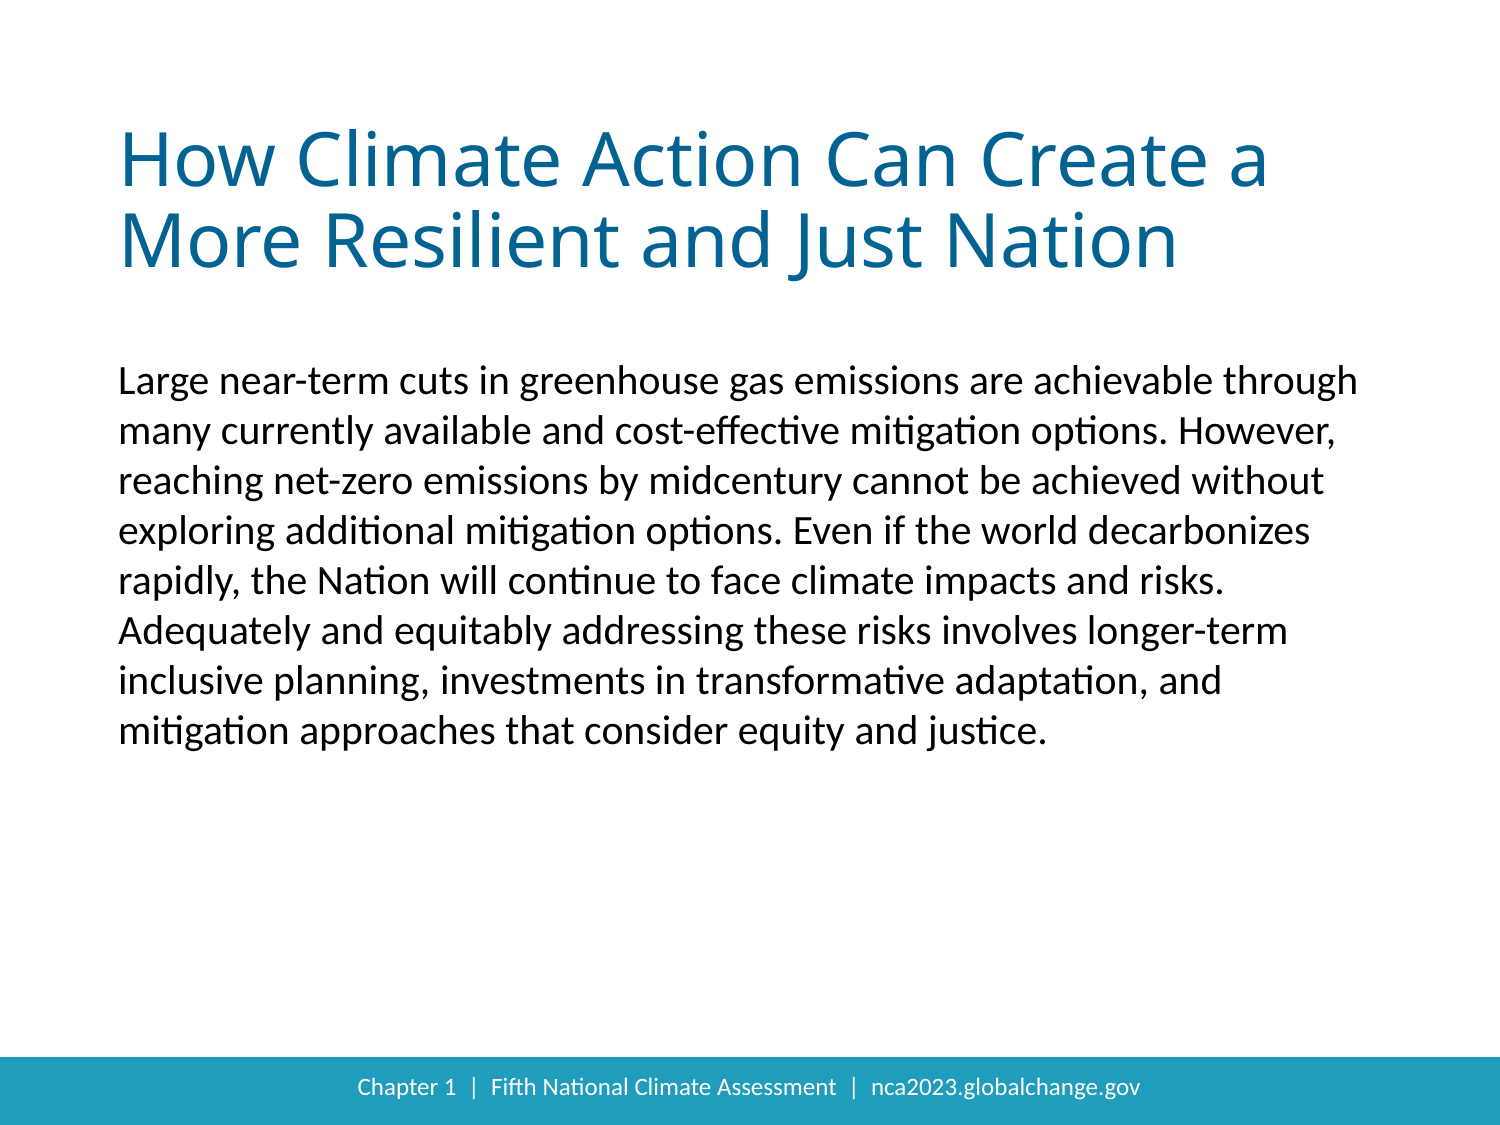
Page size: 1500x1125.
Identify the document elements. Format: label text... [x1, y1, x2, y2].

list Large near-term cuts in greenhouse gas emissions are achievable through many currently available and cost-effective mitigation options. However, reaching net-zero emissions by midcentury cannot be achieved without exploring additional mitigation options. Even if the world decarbonizes rapidly, the Nation will continue to face climate impacts and risks. Adequately and equitably addressing these risks involves longer-term inclusive planning, investments in transformative adaptation, and mitigation approaches that consider equity and justice. [103, 345, 1397, 1014]
list How Climate Action Can Create a More Resilient and Just Nation [103, 95, 1397, 310]
